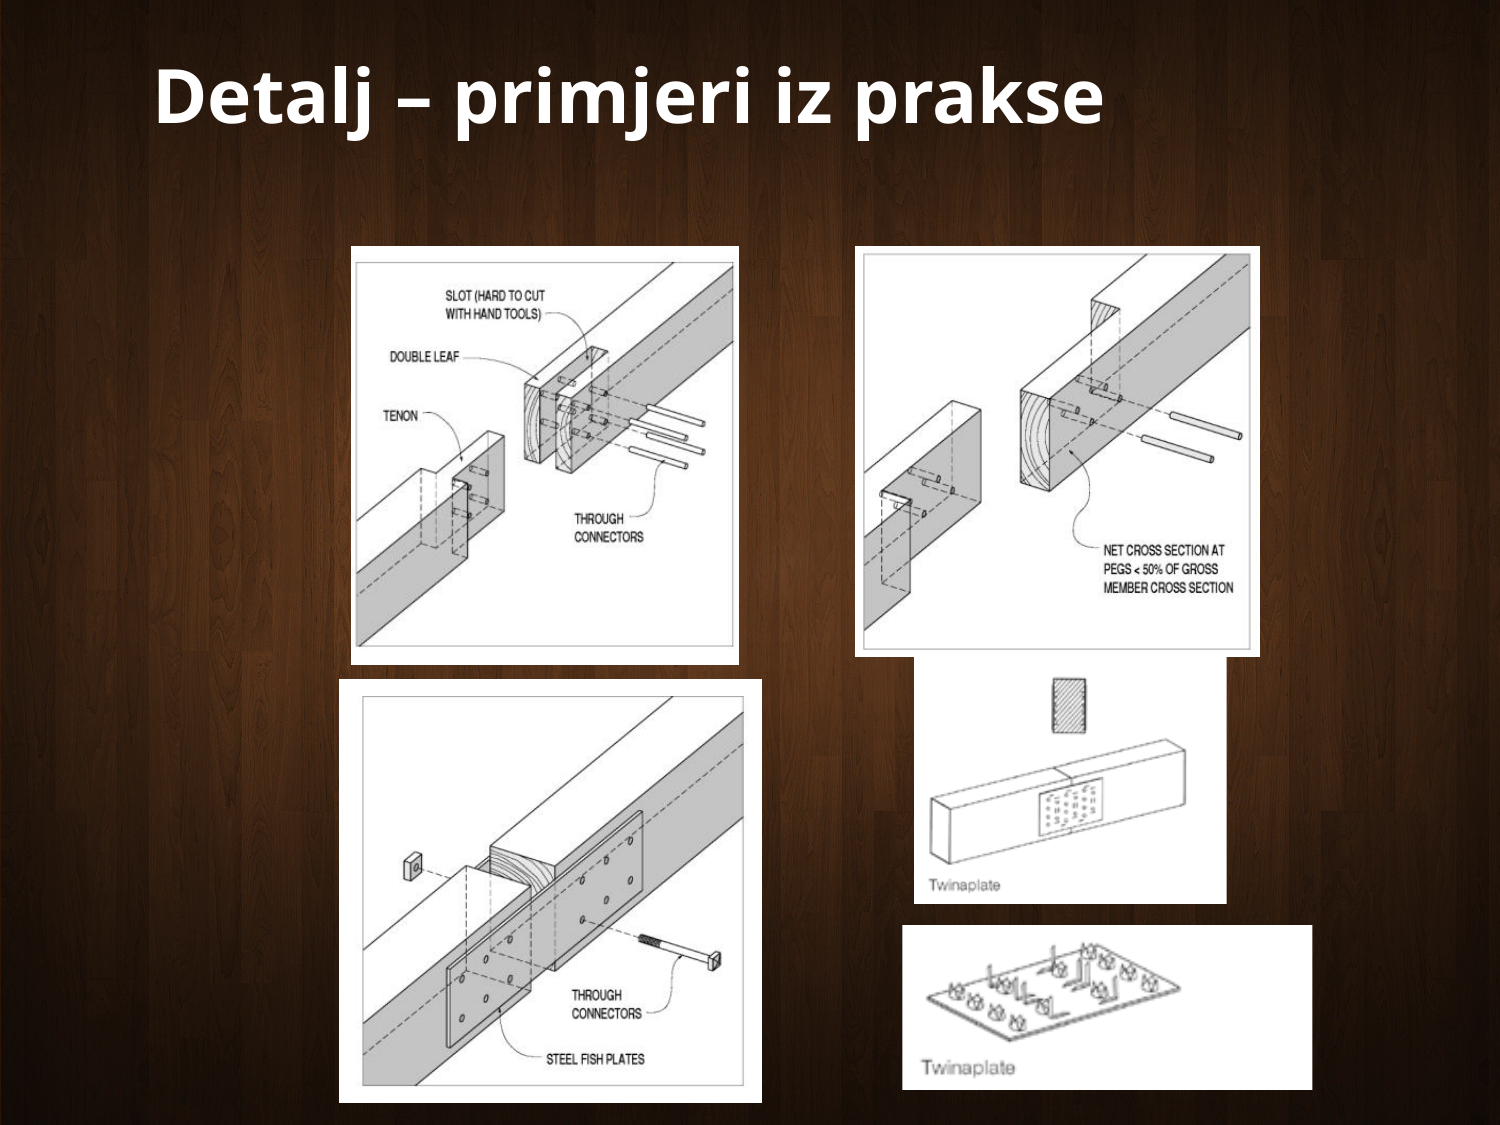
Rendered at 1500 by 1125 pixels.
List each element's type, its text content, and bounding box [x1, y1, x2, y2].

picture [0, 0, 1500, 1125]
title Detalj – primjeri iz prakse [137, 37, 1426, 151]
